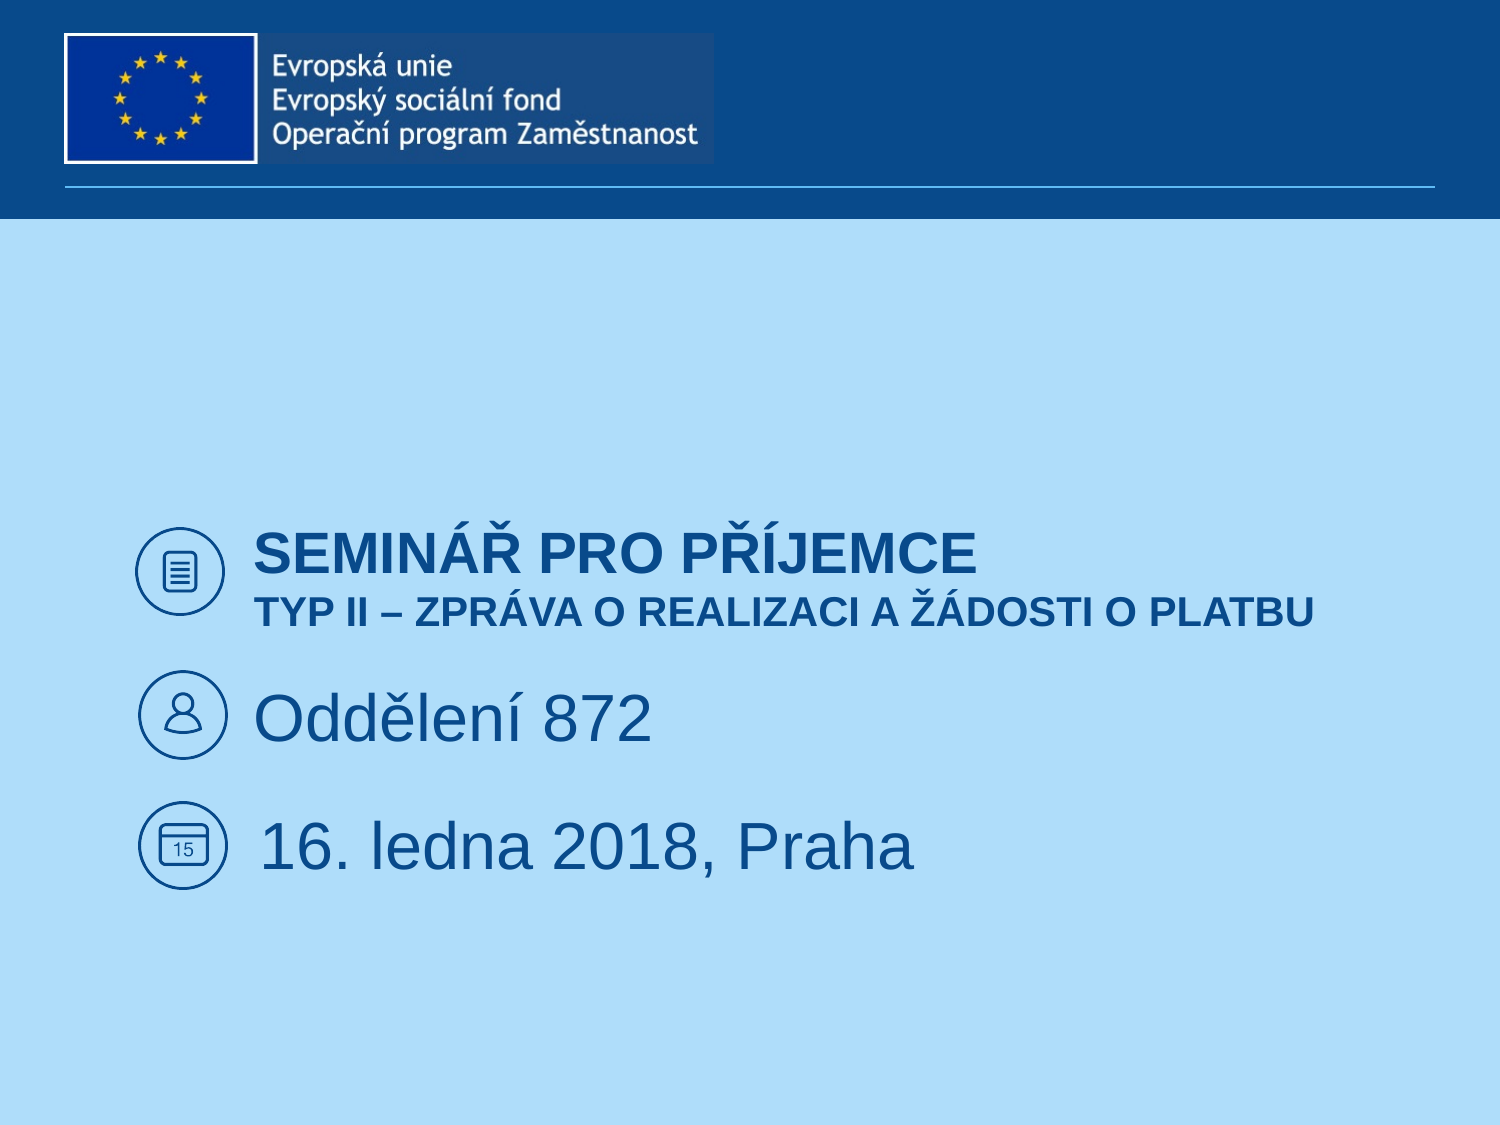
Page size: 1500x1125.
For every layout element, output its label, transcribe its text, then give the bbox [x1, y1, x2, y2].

picture [64, 33, 714, 164]
list 16. ledna 2018, Praha [253, 798, 1447, 888]
picture [138, 670, 228, 760]
list Oddělení 872 [247, 670, 1441, 760]
title Seminář pro příjemce typ II – Zpráva o realizaci a žádosti o platbu [248, 515, 1441, 629]
picture [138, 801, 228, 891]
picture [135, 526, 225, 616]
